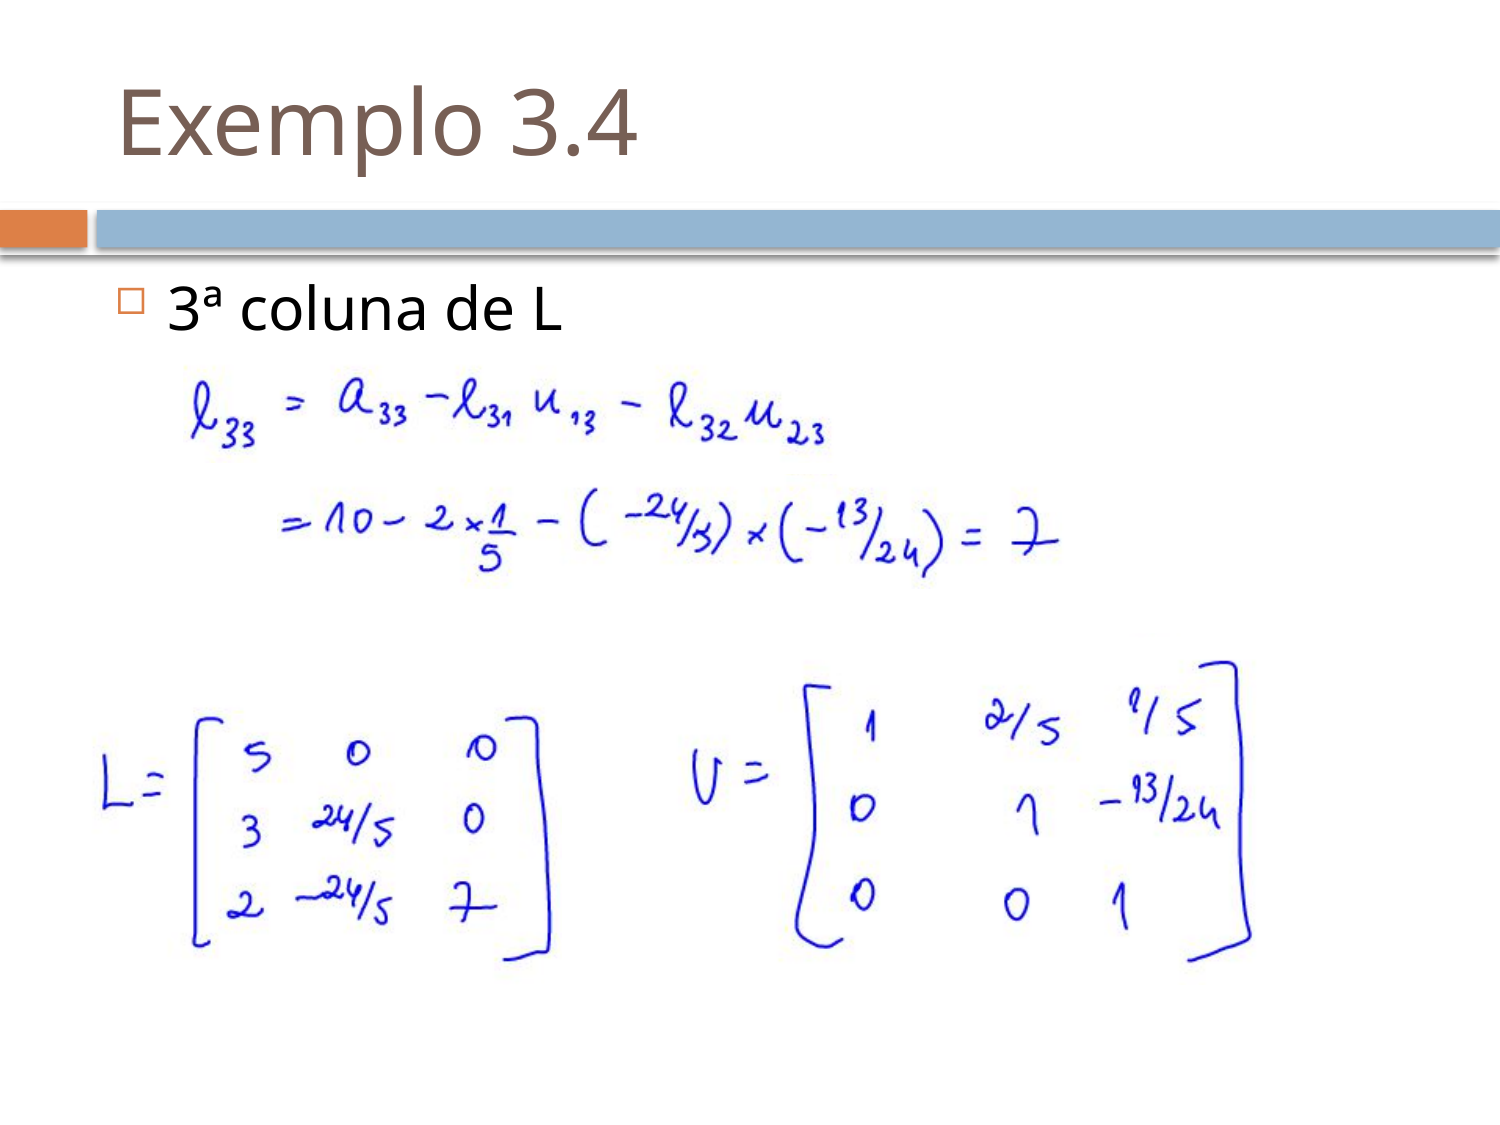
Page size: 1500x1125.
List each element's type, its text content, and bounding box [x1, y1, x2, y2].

picture [674, 632, 1274, 985]
picture [182, 349, 845, 463]
title Exemplo 3.4 [100, 37, 1438, 200]
picture [277, 474, 1077, 590]
picture [76, 692, 562, 985]
list 3ª coluna de L [100, 262, 1438, 1000]
